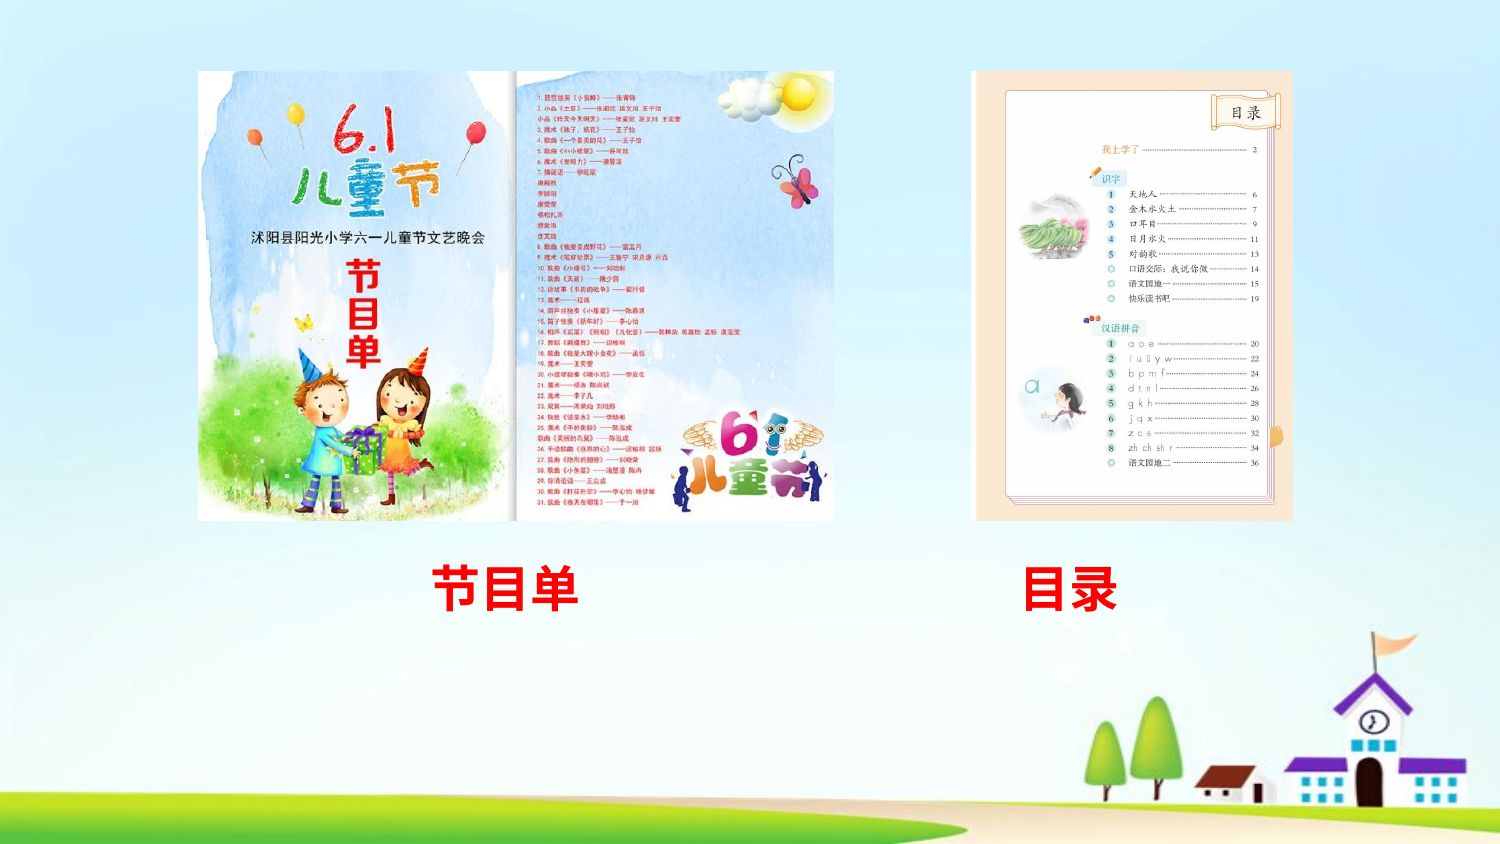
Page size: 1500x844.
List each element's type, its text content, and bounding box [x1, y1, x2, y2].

text_box 节目单 目录 [381, 550, 1337, 626]
picture [0, 0, 1500, 844]
